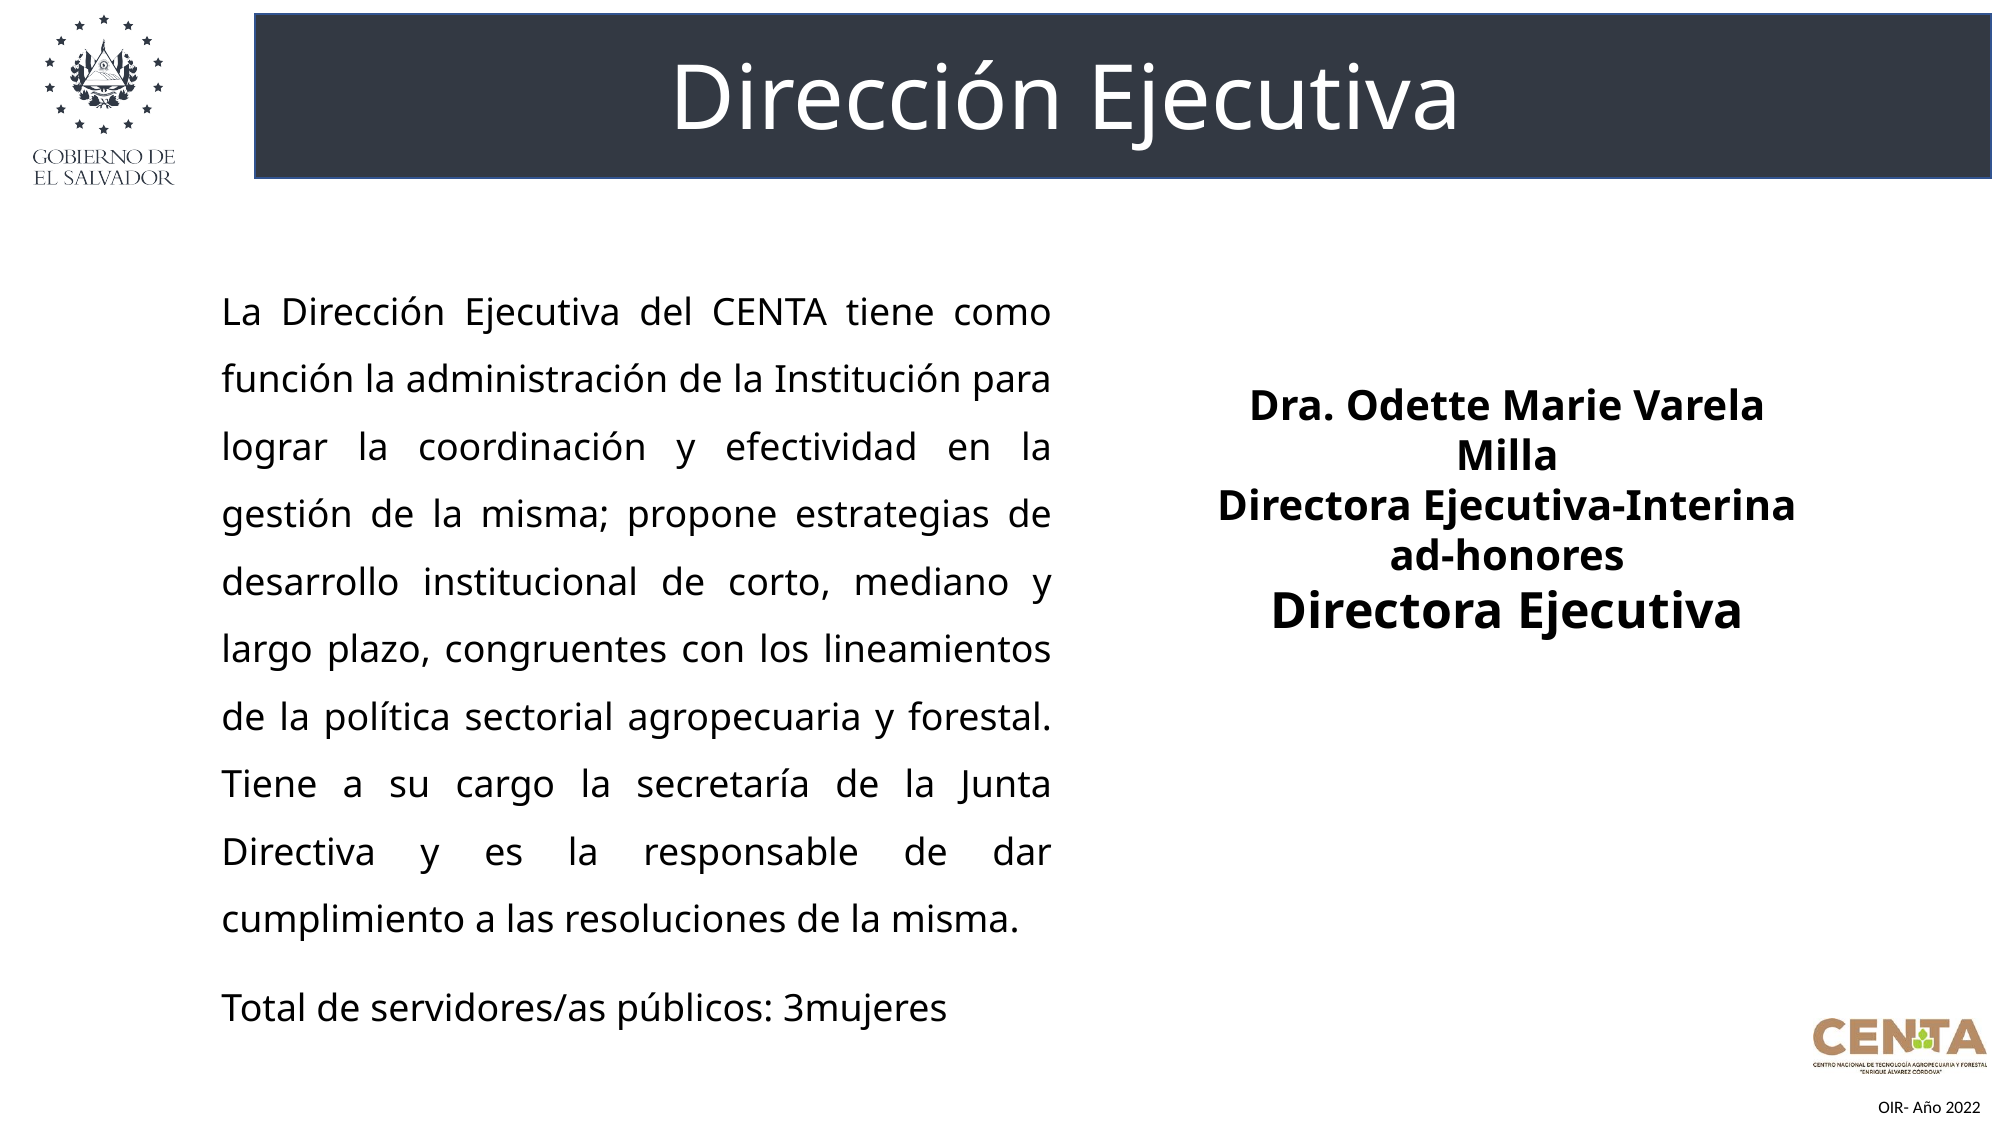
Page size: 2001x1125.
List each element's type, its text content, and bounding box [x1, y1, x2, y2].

text_box Dra. Odette Marie Varela Milla Directora Ejecutiva-Interina ad-honores Directora Ejecutiva [1182, 371, 1833, 647]
title Dirección Ejecutiva [255, 6, 1942, 194]
text_box OIR- Año 2022 [1863, 1088, 2000, 1125]
list La Dirección Ejecutiva del CENTA tiene como función la administración de la Institución para lograr la coordinación y efectividad en la gestión de la misma; propone estrategias de desarrollo institucional de corto, mediano y largo plazo, congruentes con los lineamientos de la política sectorial agropecuaria y forestal. Tiene a su cargo la secretaría de la Junta Directiva y es la responsable de dar cumplimiento a las resoluciones de la misma. Total de servidores/as públicos: 3mujeres [206, 257, 1068, 1019]
picture [33, 14, 175, 185]
picture [1813, 1018, 1987, 1075]
